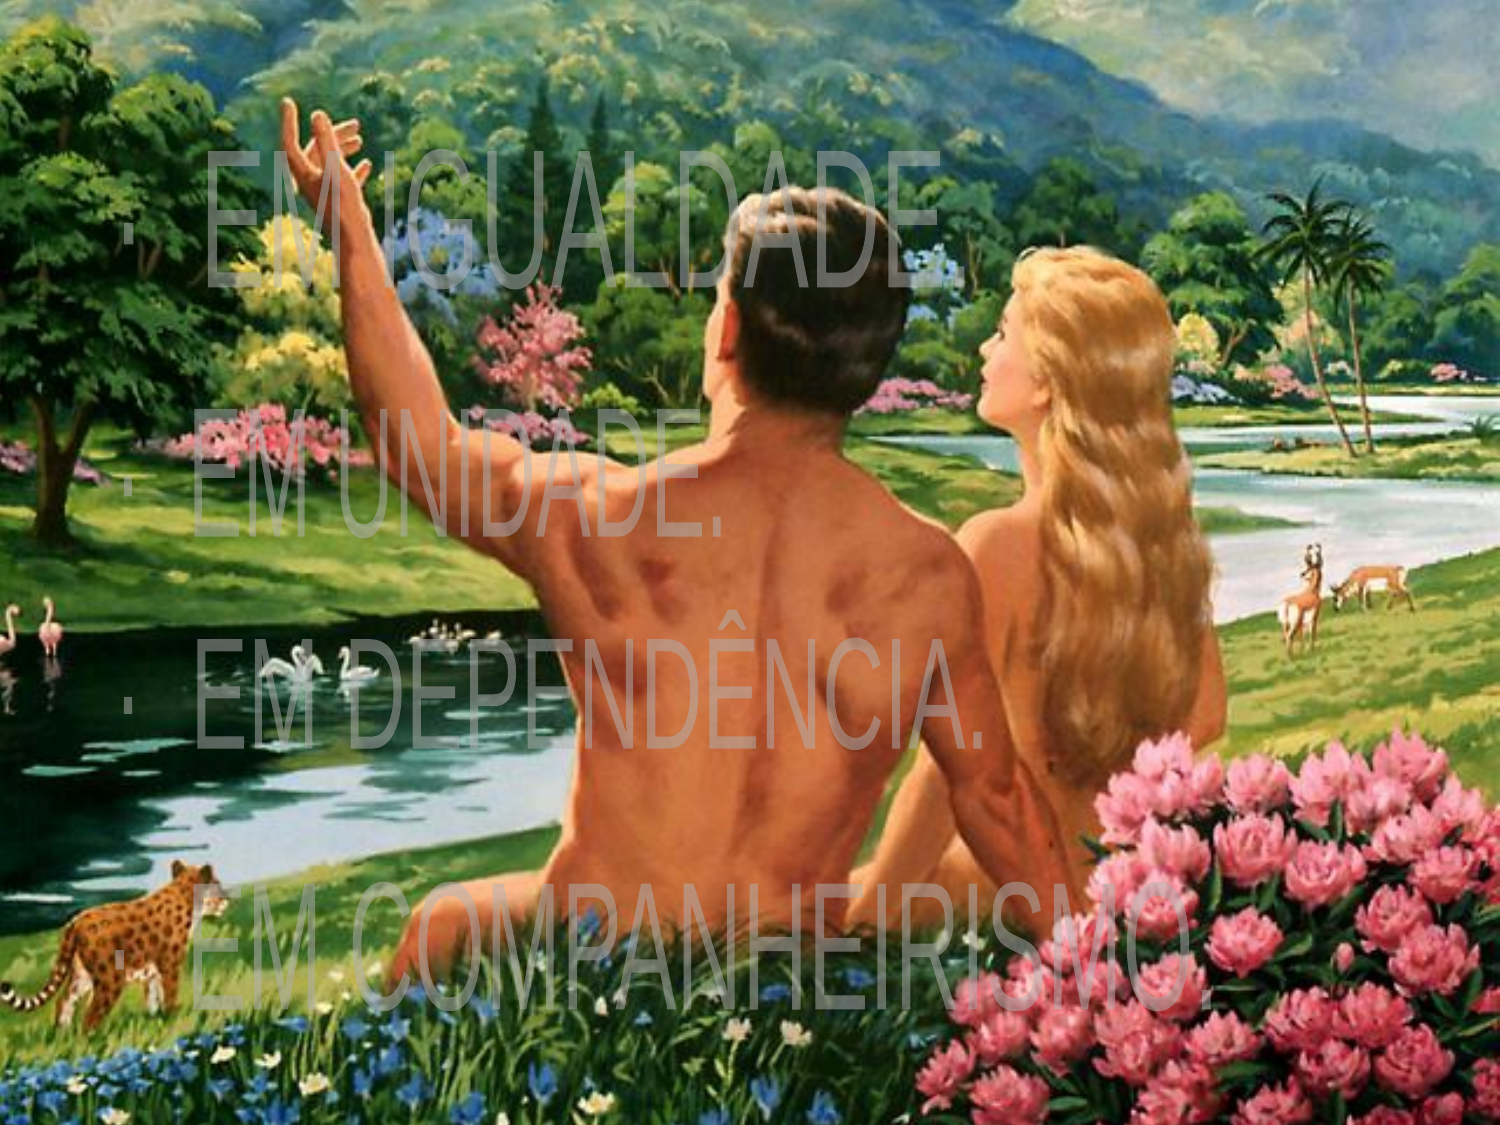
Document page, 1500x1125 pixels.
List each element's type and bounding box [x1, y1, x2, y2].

list [0, 0, 1500, 1125]
